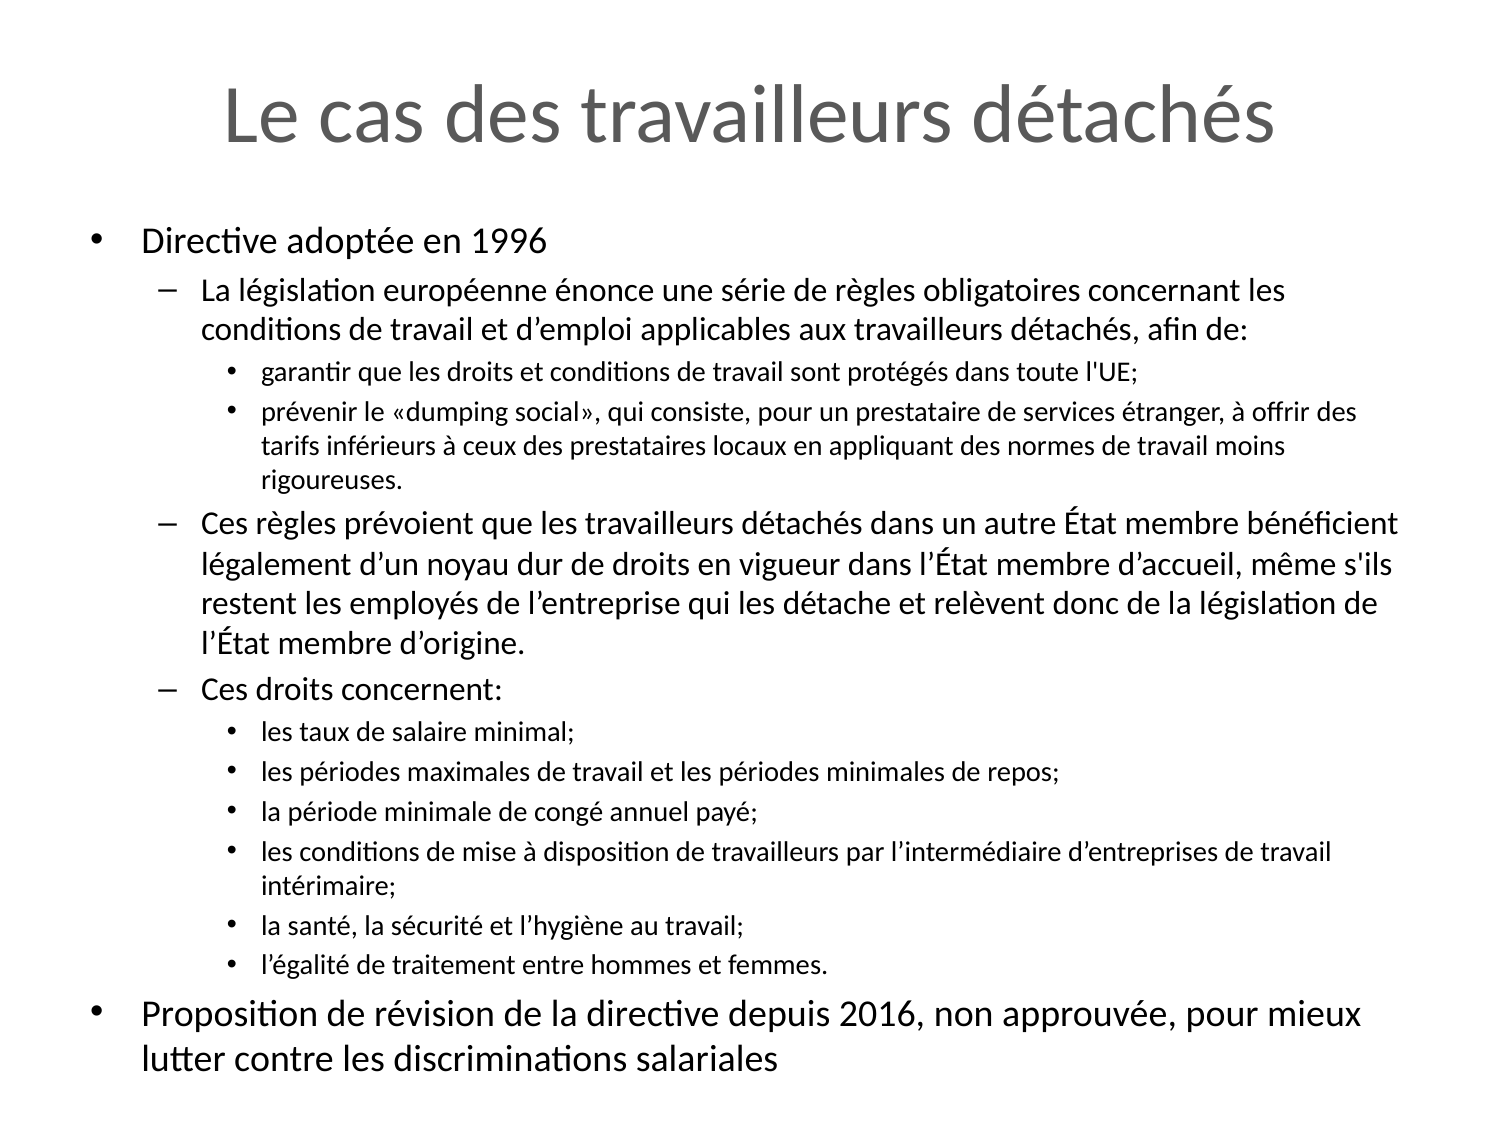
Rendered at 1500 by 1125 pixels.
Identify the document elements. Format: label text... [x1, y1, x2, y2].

title Le cas des travailleurs détachés [75, 45, 1425, 173]
list Directive adoptée en 1996 La législation européenne énonce une série de règles obligatoires concernant les conditions de travail et d’emploi applicables aux travailleurs détachés, afin de: garantir que les droits et conditions de travail sont protégés dans toute l'UE; prévenir le «dumping social», qui consiste, pour un prestataire de services étranger, à offrir des tarifs inférieurs à ceux des prestataires locaux en appliquant des normes de travail moins rigoureuses. Ces règles prévoient que les travailleurs détachés dans un autre État membre bénéficient légalement d’un noyau dur de droits en vigueur dans l’État membre d’accueil, même s'ils restent les employés de l’entreprise qui les détache et relèvent donc de la législation de l’État membre d’origine. Ces droits concernent: les taux de salaire minimal; les périodes maximales de travail et les périodes minimales de repos; la période minimale de congé annuel payé; les conditions de mise à disposition de travailleurs par l’intermédiaire d’entreprises de travail intérimaire; la santé, la sécurité et l’hygiène au travail; l’égalité de traitement entre hommes et femmes. Proposition de révision de la directive depuis 2016, non approuvée, pour mieux lutter contre les discriminations salariales [75, 208, 1425, 1094]
